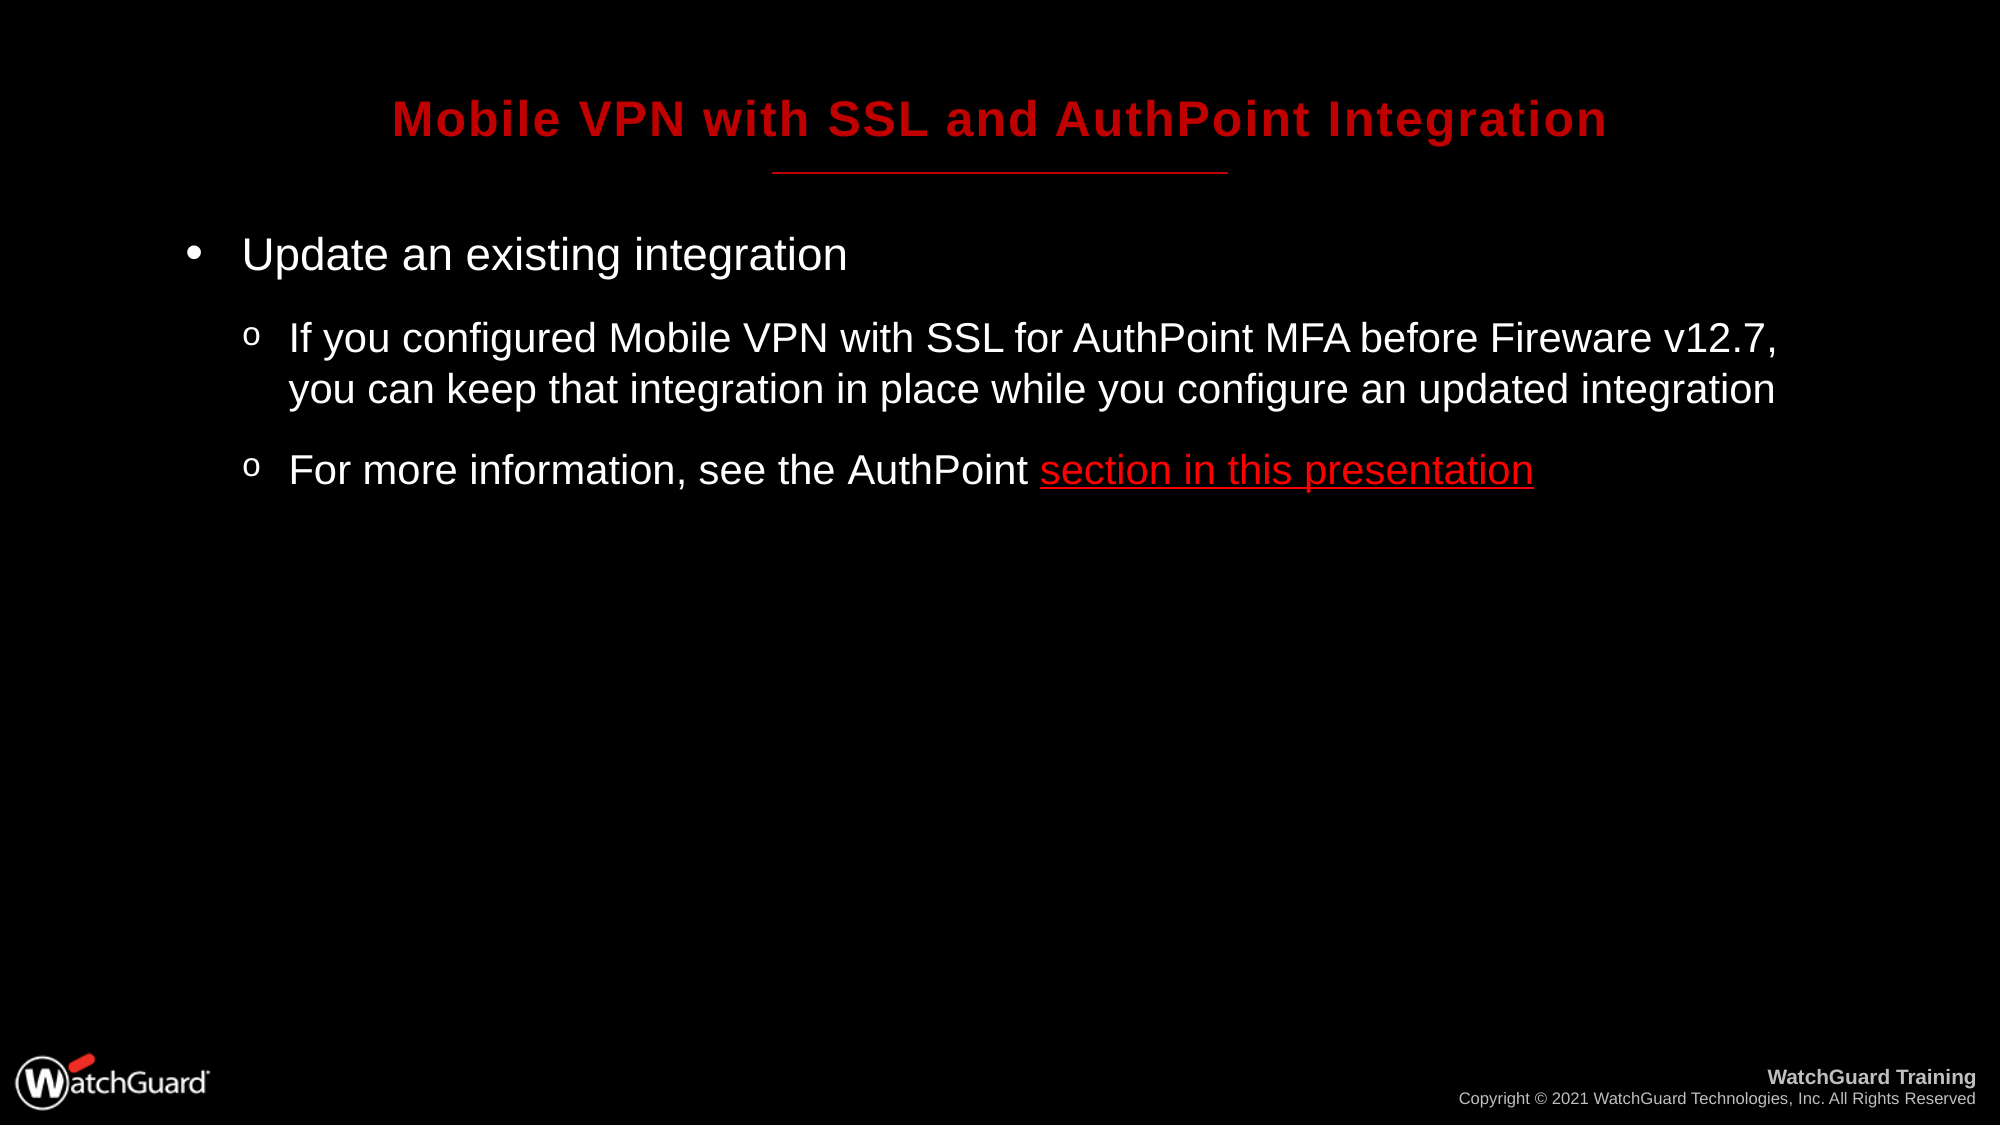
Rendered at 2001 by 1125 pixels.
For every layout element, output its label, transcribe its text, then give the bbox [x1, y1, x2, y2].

list Update an existing integration If you configured Mobile VPN with SSL for AuthPoint MFA before Fireware v12.7, you can keep that integration in place while you configure an updated integration For more information, see the AuthPoint section in this presentation [170, 217, 1830, 998]
title Mobile VPN with SSL and AuthPoint Integration [347, 78, 1653, 154]
picture [6, 1044, 217, 1120]
